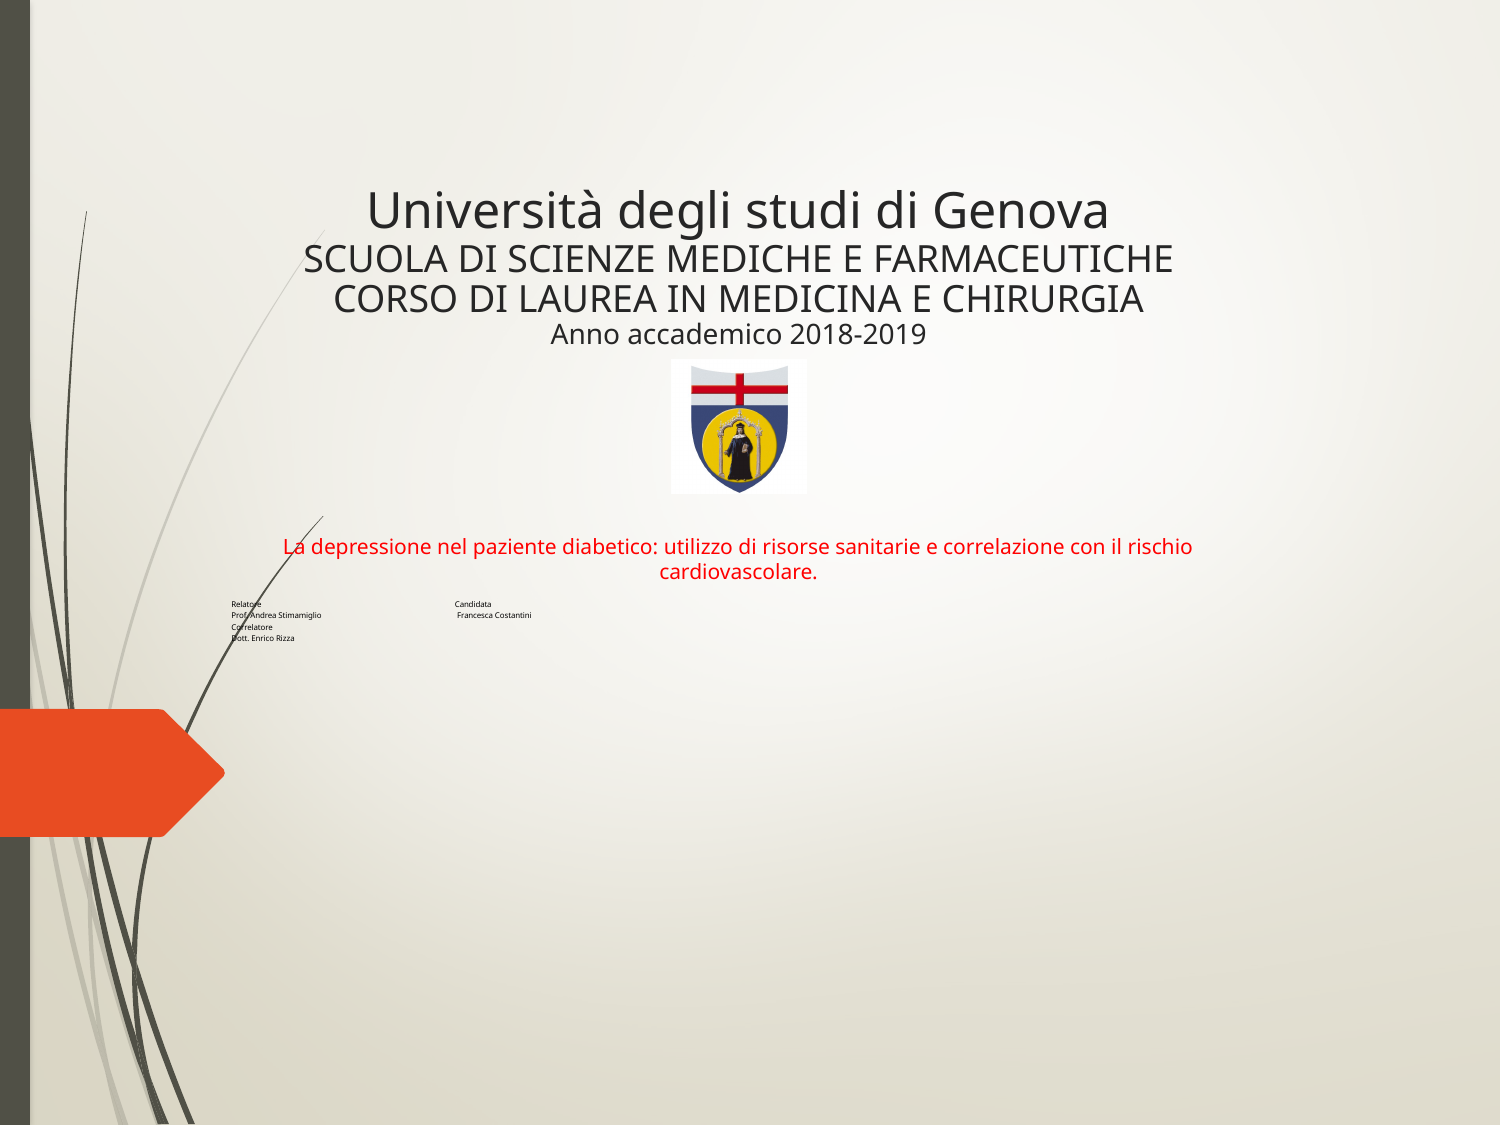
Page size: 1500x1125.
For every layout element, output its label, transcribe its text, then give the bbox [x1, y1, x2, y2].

subtitle La depressione nel paziente diabetico: utilizzo di risorse sanitarie e correlazione con il rischio cardiovascolare. Relatore Candidata Prof. Andrea Stimamiglio Francesca Costantini Correlatore Dott. Enrico Rizza [216, 526, 1262, 661]
picture [671, 359, 807, 494]
title Università degli studi di Genova SCUOLA DI SCIENZE MEDICHE E FARMACEUTICHE CORSO DI LAUREA IN MEDICINA E CHIRURGIA Anno accademico 2018-2019 [195, 117, 1283, 359]
